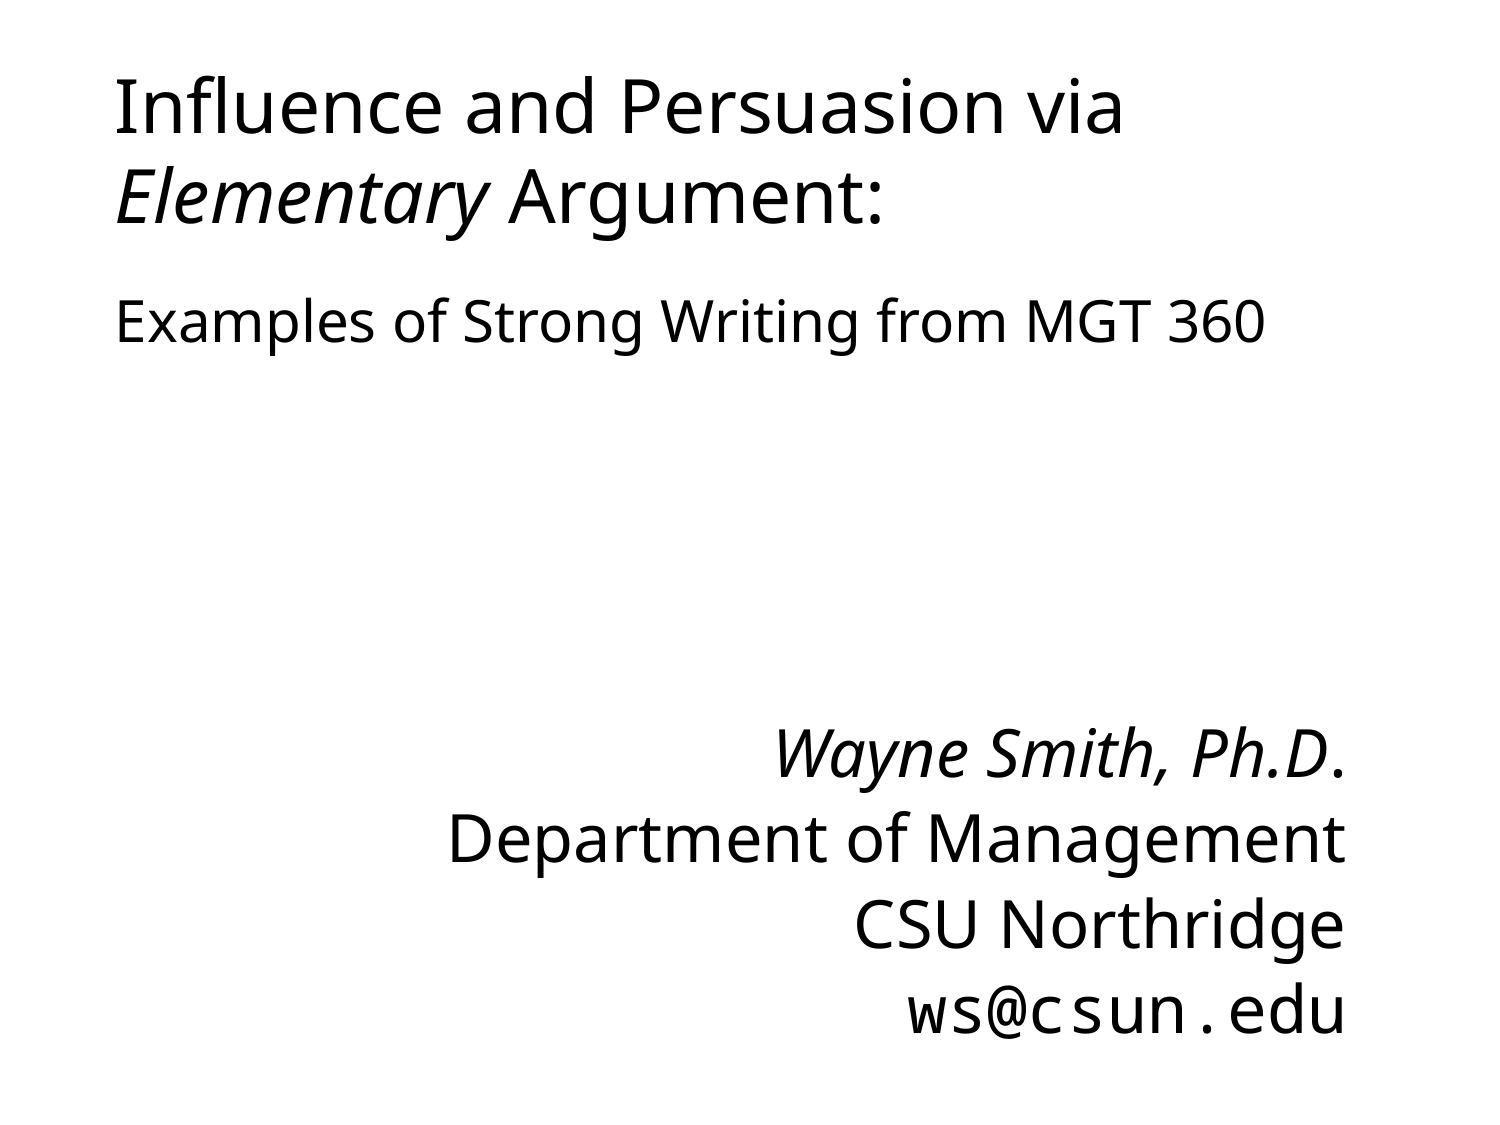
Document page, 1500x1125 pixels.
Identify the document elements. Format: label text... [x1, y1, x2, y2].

title Influence and Persuasion via Elementary Argument: Examples of Strong Writing from MGT 360 [99, 62, 1375, 350]
subtitle Wayne Smith, Ph.D. Department of Management CSU Northridge ws@csun.edu [425, 712, 1363, 1063]
